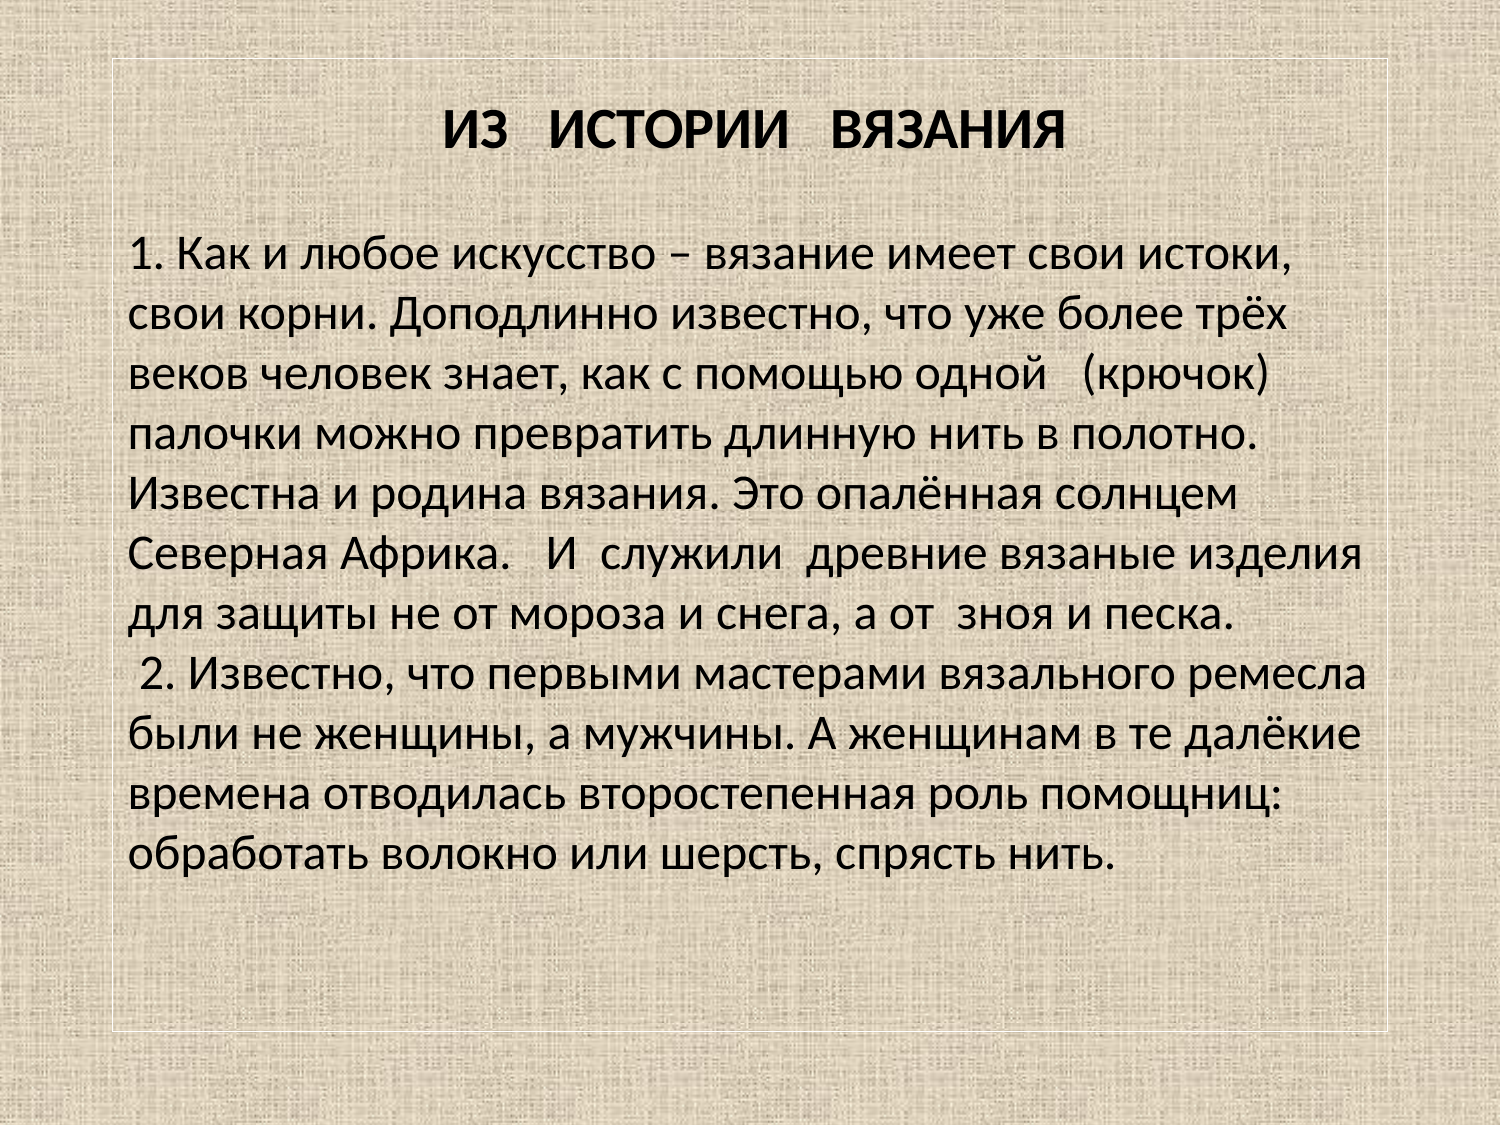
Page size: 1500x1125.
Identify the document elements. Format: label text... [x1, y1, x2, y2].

picture [0, 0, 1500, 1125]
title ИЗ ИСТОРИИ ВЯЗАНИЯ 1. Как и любое искусство – вязание имеет свои истоки, свои корни. Доподлинно известно, что уже более трёх веков человек знает, как с помощью одной (крючок) палочки можно превратить длинную нить в полотно. Известна и родина вязания. Это опалённая солнцем Северная Африка. И служили древние вязаные изделия для защиты не от мороза и снега, а от зноя и песка. 2. Известно, что первыми мастерами вязального ремесла были не женщины, а мужчины. А женщинам в те далёкие времена отводилась второстепенная роль помощниц: обработать волокно или шерсть, спрясть нить. [112, 58, 1388, 1032]
